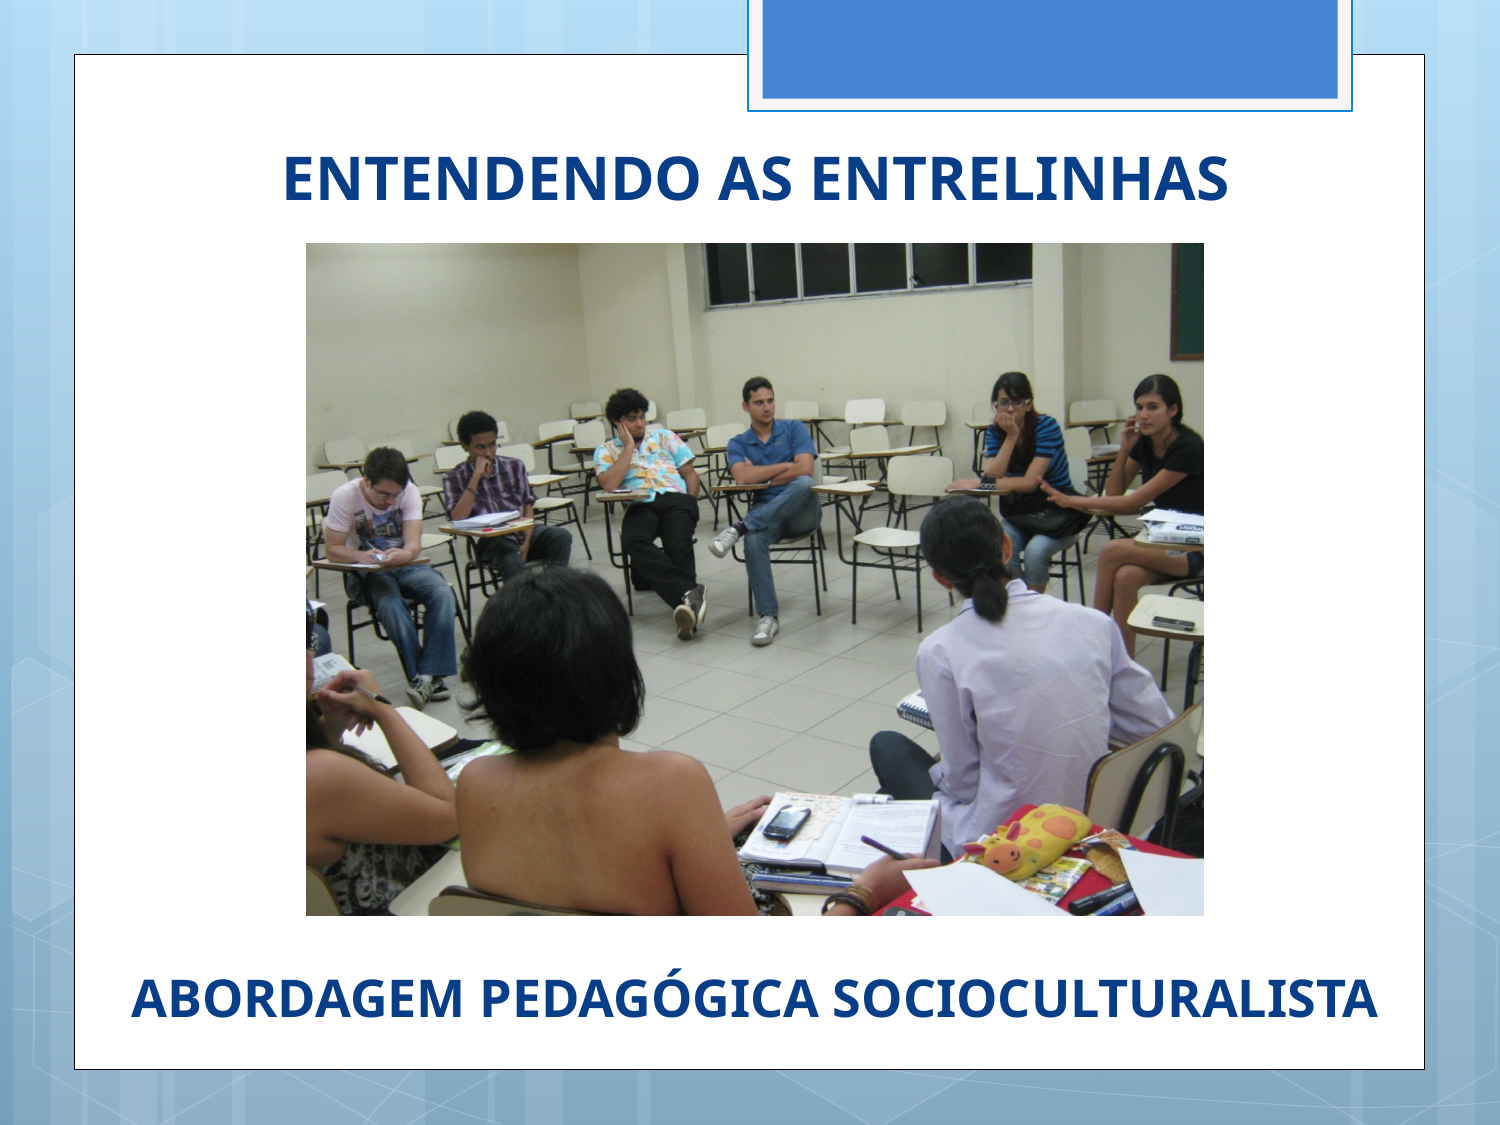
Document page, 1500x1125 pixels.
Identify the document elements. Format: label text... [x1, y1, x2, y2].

title ENTENDENDO AS ENTRELINHAS [64, 125, 1447, 220]
text_box ABORDAGEM PEDAGÓGICA SOCIOCULTURALISTA [76, 940, 1434, 1035]
picture [306, 243, 1204, 917]
